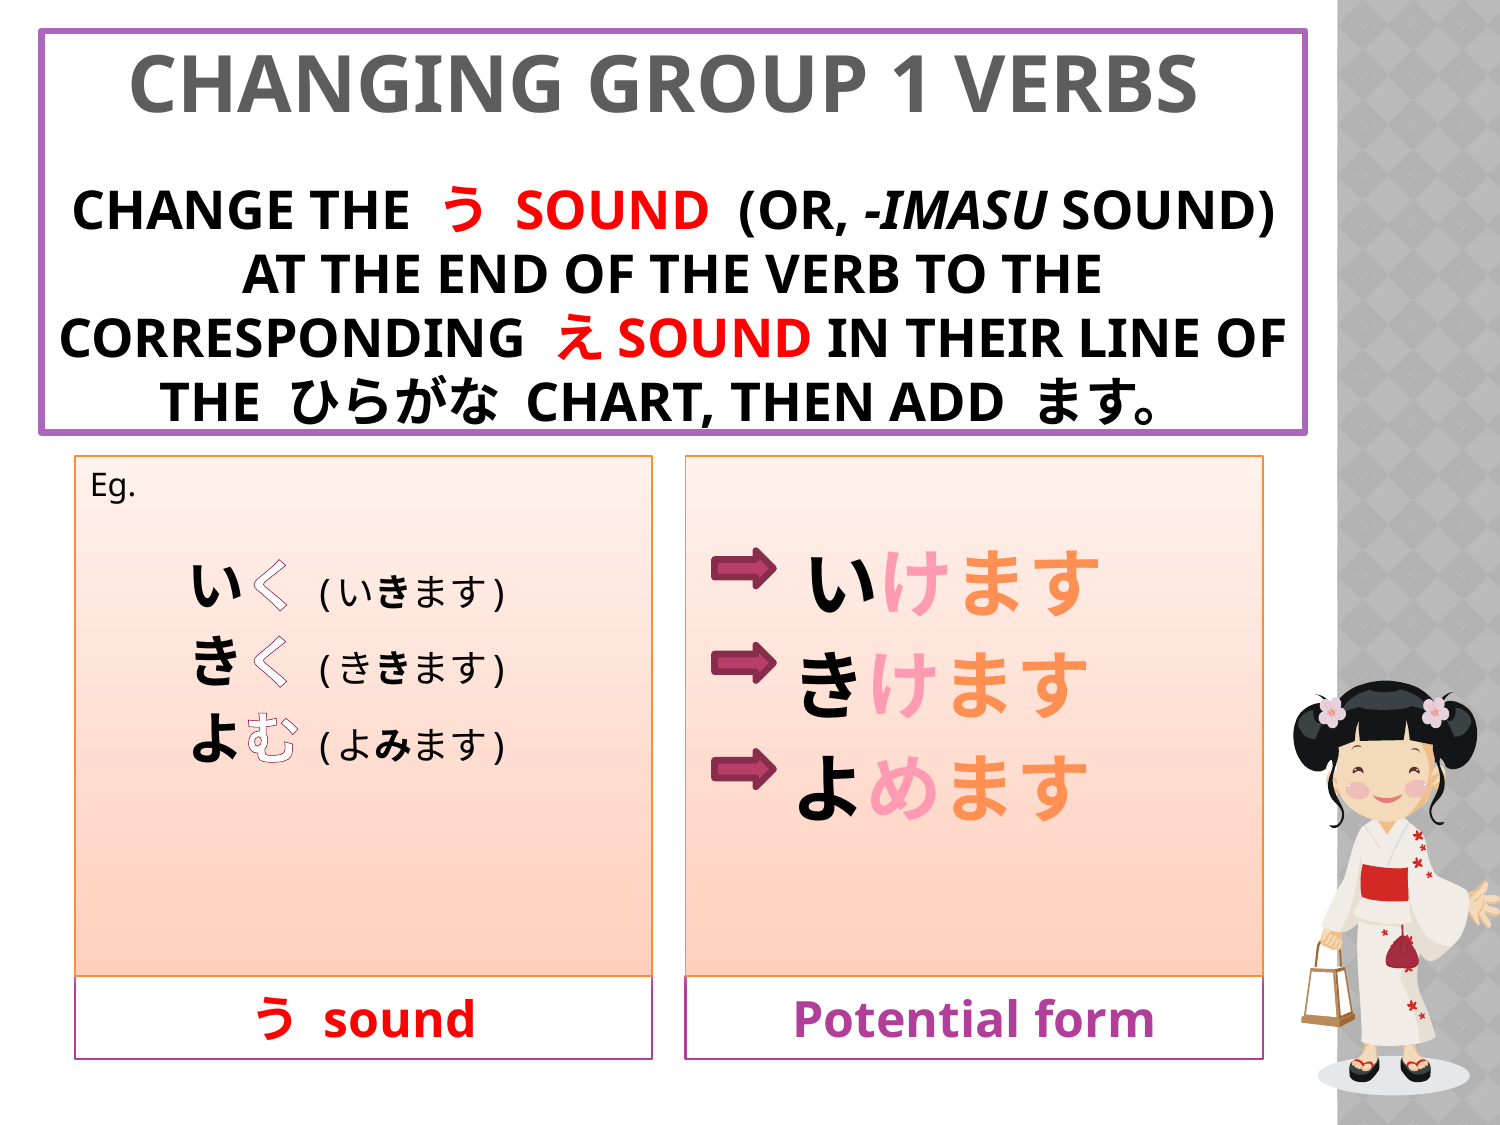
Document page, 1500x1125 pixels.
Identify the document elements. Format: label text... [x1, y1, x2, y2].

picture [1292, 680, 1500, 1096]
list Potential form [684, 985, 1264, 1060]
list Eg. いく (いきます) きく (ききます) よむ (よみます) [74, 455, 653, 977]
text_box [711, 547, 777, 590]
list いけます きけます よめます [685, 455, 1264, 977]
text_box [711, 748, 777, 791]
text_box [711, 641, 777, 684]
title CHANGING GROUP 1 VERBS Change thE う sound (OR, -imasu sound) at the end of the verb to the corresponding えsound in their line of the ひらがな chart, then add ます。 [38, 28, 1308, 436]
list う sound [74, 985, 653, 1060]
